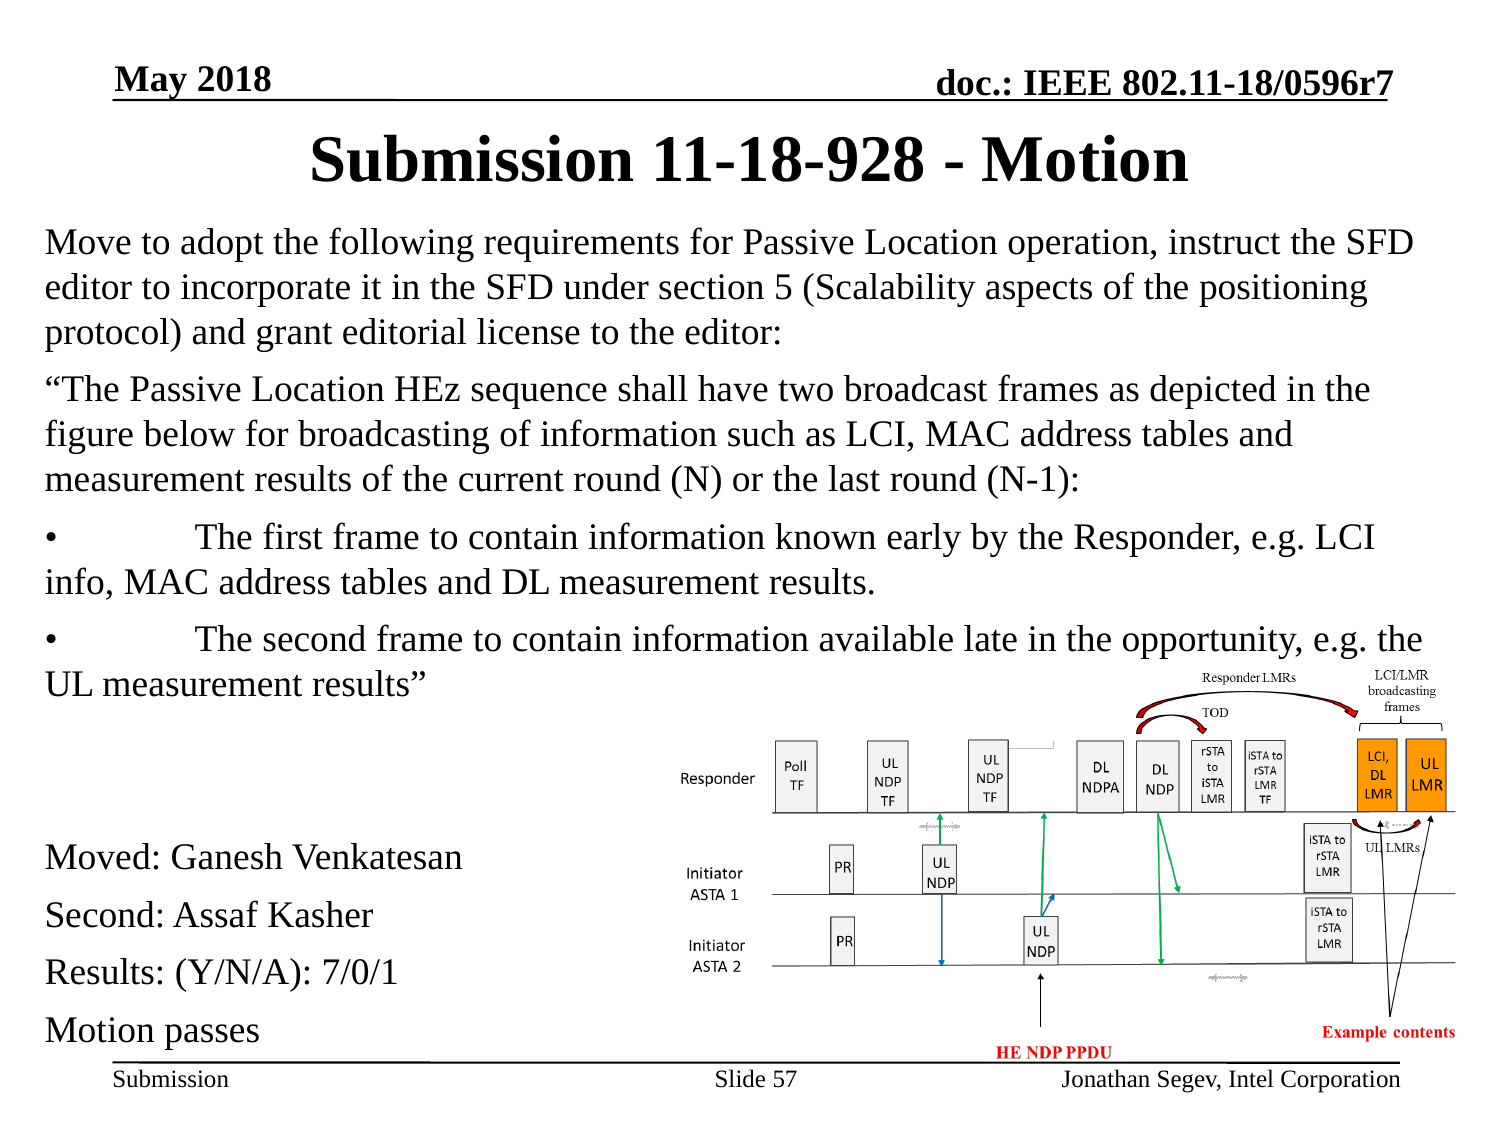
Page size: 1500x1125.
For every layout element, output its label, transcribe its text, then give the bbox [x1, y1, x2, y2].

title Submission 11-18-928 - Motion [112, 112, 1388, 197]
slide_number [114, 54, 423, 100]
slide_number Slide 57 [712, 1081, 800, 1123]
list Move to adopt the following requirements for Passive Location operation, instruct the SFD editor to incorporate it in the SFD under section 5 (Scalability aspects of the positioning protocol) and grant editorial license to the editor: “The Passive Location HEz sequence shall have two broadcast frames as depicted in the figure below for broadcasting of information such as LCI, MAC address tables and measurement results of the current round (N) or the last round (N-1): • The first frame to contain information known early by the Responder, e.g. LCI info, MAC address tables and DL measurement results. • The second frame to contain information available late in the opportunity, e.g. the UL measurement results” Moved: Ganesh Venkatesan Second: Assaf Kasher Results: (Y/N/A): 7/0/1 Motion passes [29, 209, 1471, 1000]
picture [669, 661, 1466, 1073]
footer Jonathan Segev, Intel Corporation [878, 1081, 1402, 1093]
